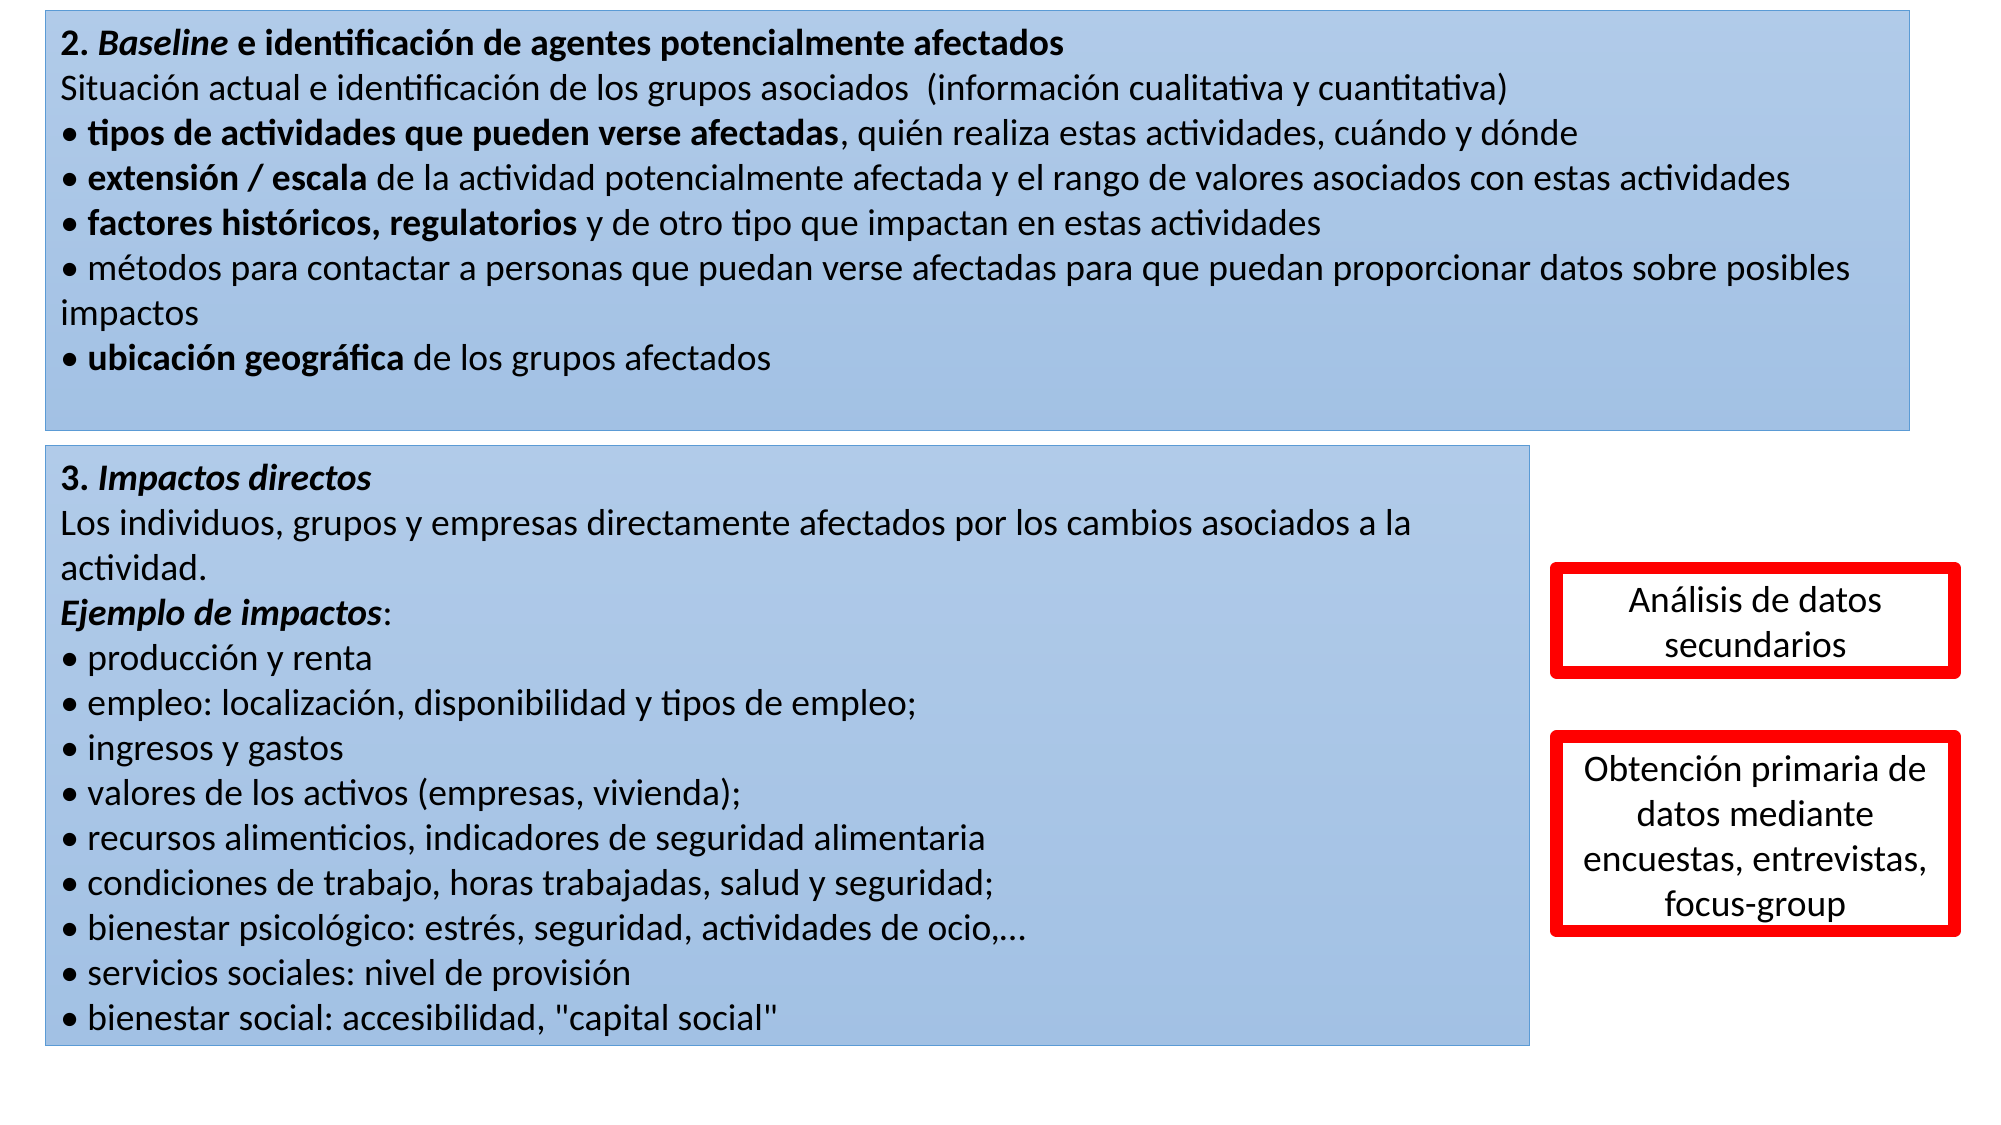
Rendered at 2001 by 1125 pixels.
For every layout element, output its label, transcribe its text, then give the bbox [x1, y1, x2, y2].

text_box Análisis de datos secundarios [1556, 567, 1955, 673]
text_box 3. Impactos directos Los individuos, grupos y empresas directamente afectados por los cambios asociados a la actividad. Ejemplo de impactos: • producción y renta • empleo: localización, disponibilidad y tipos de empleo; • ingresos y gastos • valores de los activos (empresas, vivienda); • recursos alimenticios, indicadores de seguridad alimentaria • condiciones de trabajo, horas trabajadas, salud y seguridad; • bienestar psicológico: estrés, seguridad, actividades de ocio,… • servicios sociales: nivel de provisión • bienestar social: accesibilidad, "capital social" [45, 445, 1530, 1046]
text_box Obtención primaria de datos mediante encuestas, entrevistas, focus-group [1556, 736, 1955, 932]
text_box 2. Baseline e identificación de agentes potencialmente afectados Situación actual e identificación de los grupos asociados (información cualitativa y cuantitativa) • tipos de actividades que pueden verse afectadas, quién realiza estas actividades, cuándo y dónde • extensión / escala de la actividad potencialmente afectada y el rango de valores asociados con estas actividades • factores históricos, regulatorios y de otro tipo que impactan en estas actividades • métodos para contactar a personas que puedan verse afectadas para que puedan proporcionar datos sobre posibles impactos • ubicación geográfica de los grupos afectados [45, 10, 1910, 431]
